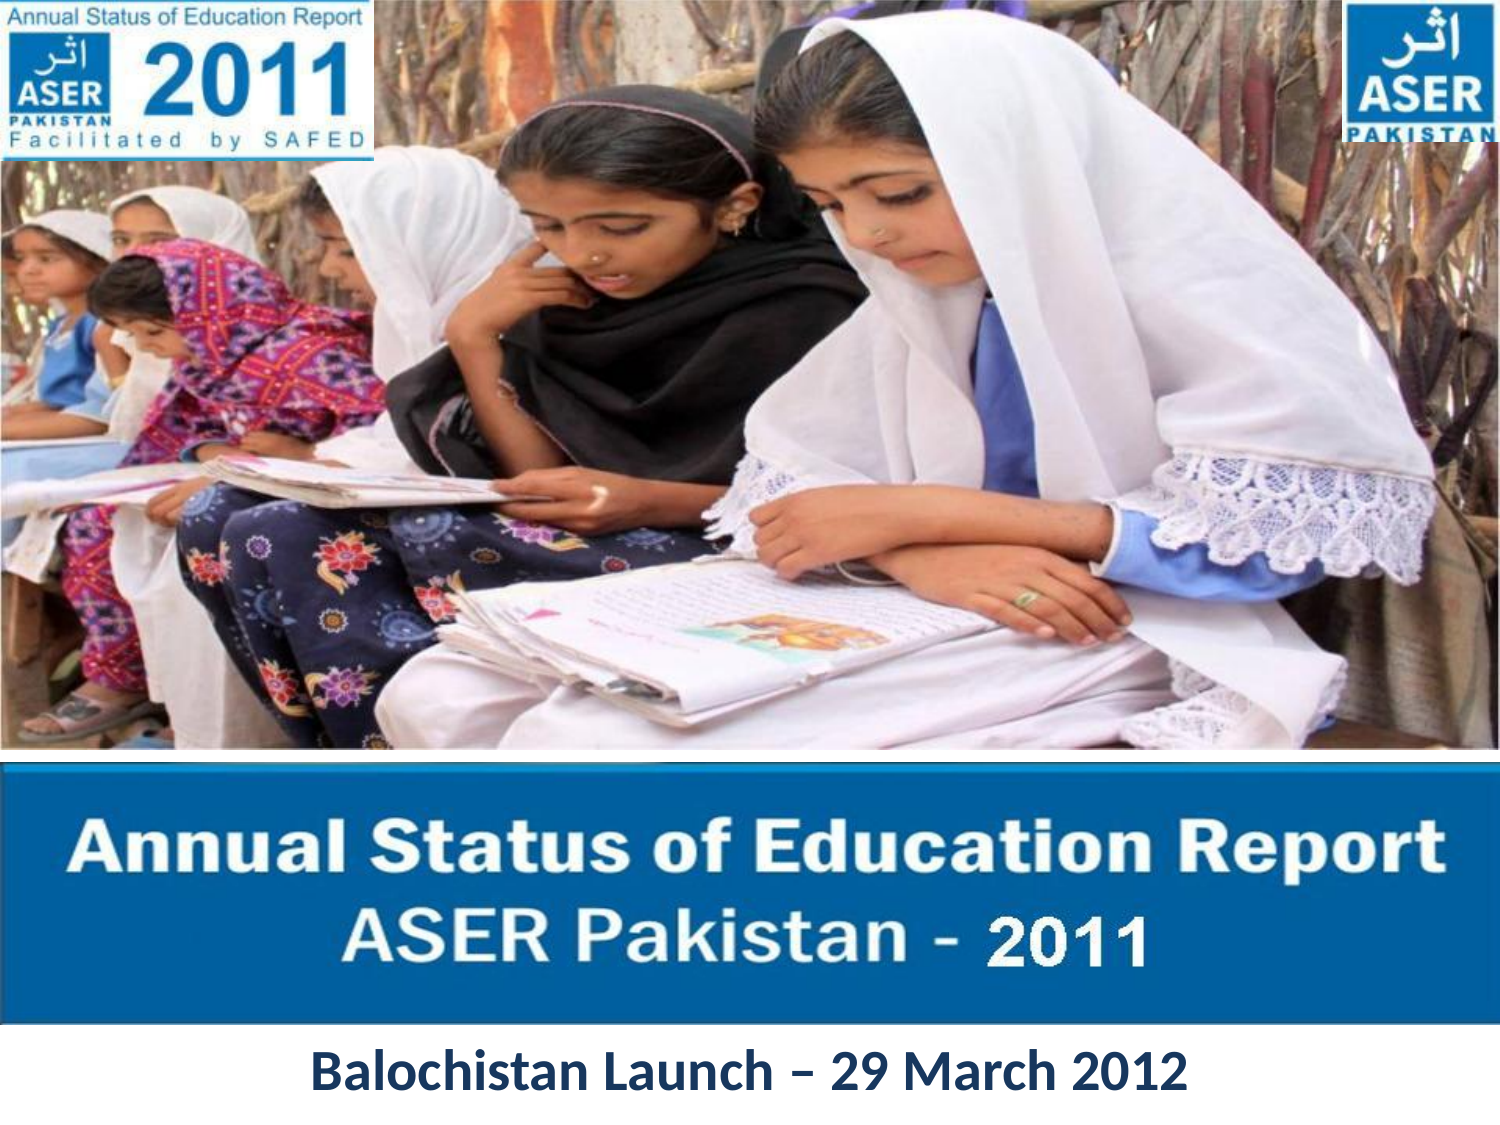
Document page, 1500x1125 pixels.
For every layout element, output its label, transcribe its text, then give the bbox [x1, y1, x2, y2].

text_box Balochistan Launch – 29 March 2012 [0, 1033, 1500, 1110]
picture [0, 0, 1500, 751]
picture [0, 762, 1500, 1026]
